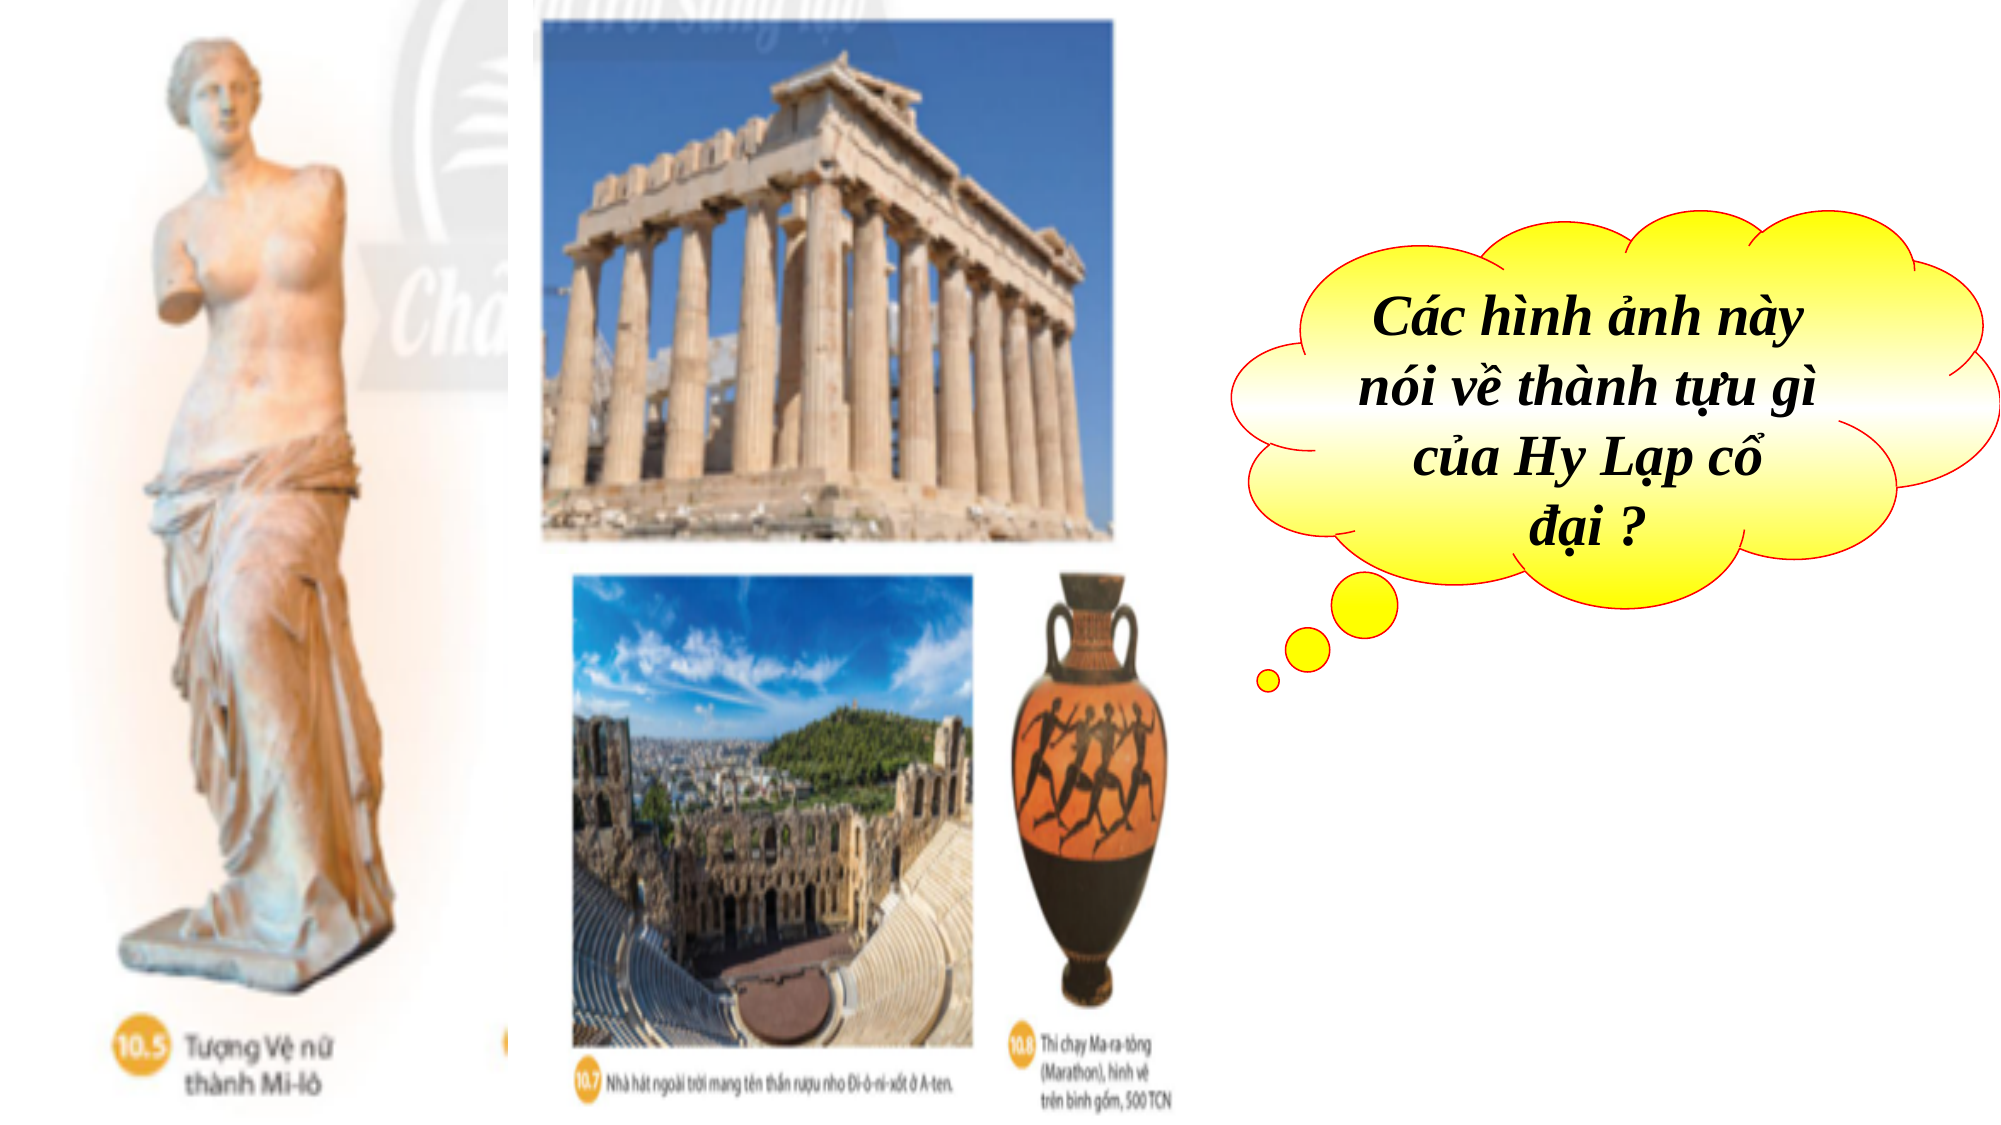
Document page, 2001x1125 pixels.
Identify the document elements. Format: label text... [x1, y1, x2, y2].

text_box Các hình ảnh này nói về thành tựu gì của Hy Lạp cổ đại ? [1231, 210, 2000, 609]
picture [532, 0, 1198, 1125]
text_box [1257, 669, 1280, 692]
text_box Các hình ảnh này nói về thành tựu gì của Hy Lạp cổ đại ? [1331, 572, 1398, 639]
picture [0, 0, 508, 1125]
text_box Các hình ảnh này nói về thành tựu gì của Hy Lạp cổ đại ? [1285, 627, 1330, 672]
